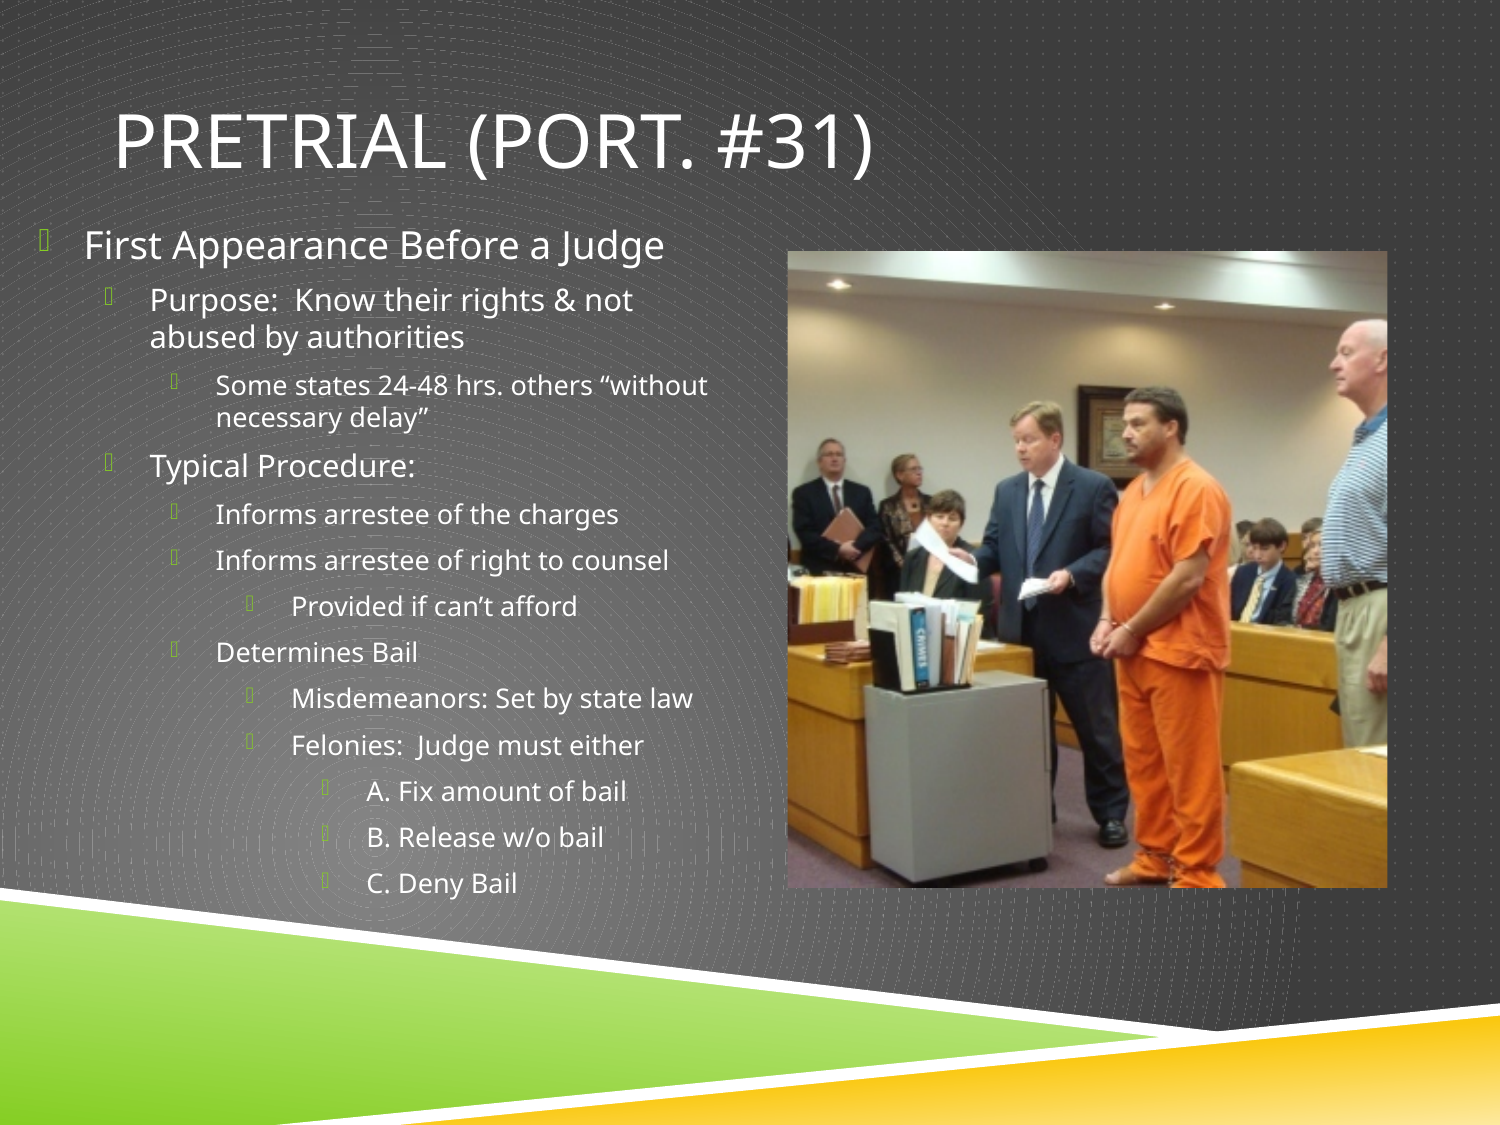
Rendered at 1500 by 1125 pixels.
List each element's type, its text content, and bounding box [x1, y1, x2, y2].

title Pretrial (Port. #31) [112, 45, 1388, 233]
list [787, 251, 1388, 889]
list First Appearance Before a Judge Purpose: Know their rights & not abused by authorities Some states 24-48 hrs. others “without necessary delay” Typical Procedure: Informs arrestee of the charges Informs arrestee of right to counsel Provided if can’t afford Determines Bail Misdemeanors: Set by state law Felonies: Judge must either A. Fix amount of bail B. Release w/o bail C. Deny Bail [27, 212, 713, 918]
